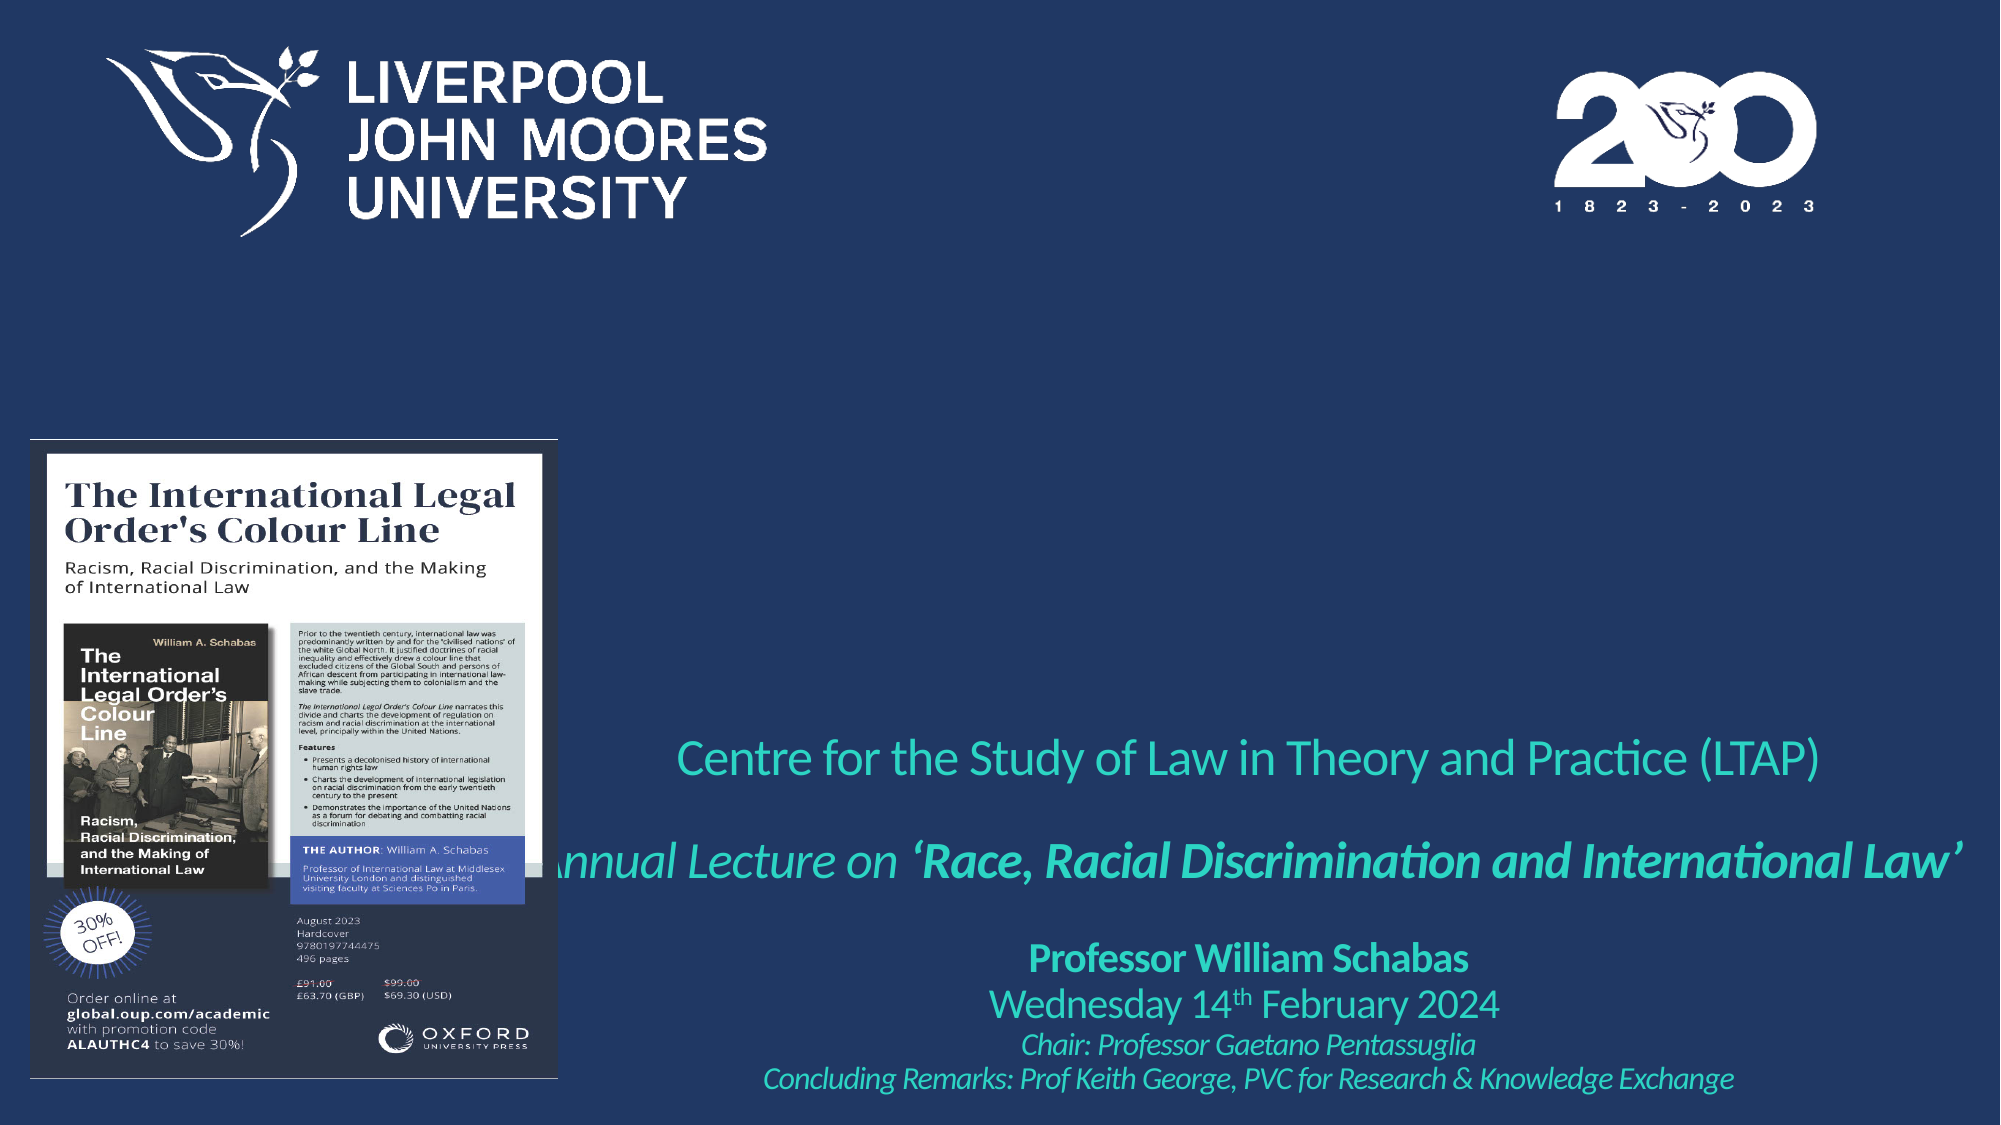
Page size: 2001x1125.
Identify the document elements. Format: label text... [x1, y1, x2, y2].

title Centre for the Study of Law in Theory and Practice (LTAP) Annual Lecture on ‘Race, Racial Discrimination and International Law’ Professor William Schabas Wednesday 14th February 2024 Chair: Professor Gaetano Pentassuglia Concluding Remarks: Prof Keith George, PVC for Research & Knowledge Exchange [498, 710, 2000, 1105]
picture [30, 438, 558, 1079]
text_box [106, 0, 1894, 296]
